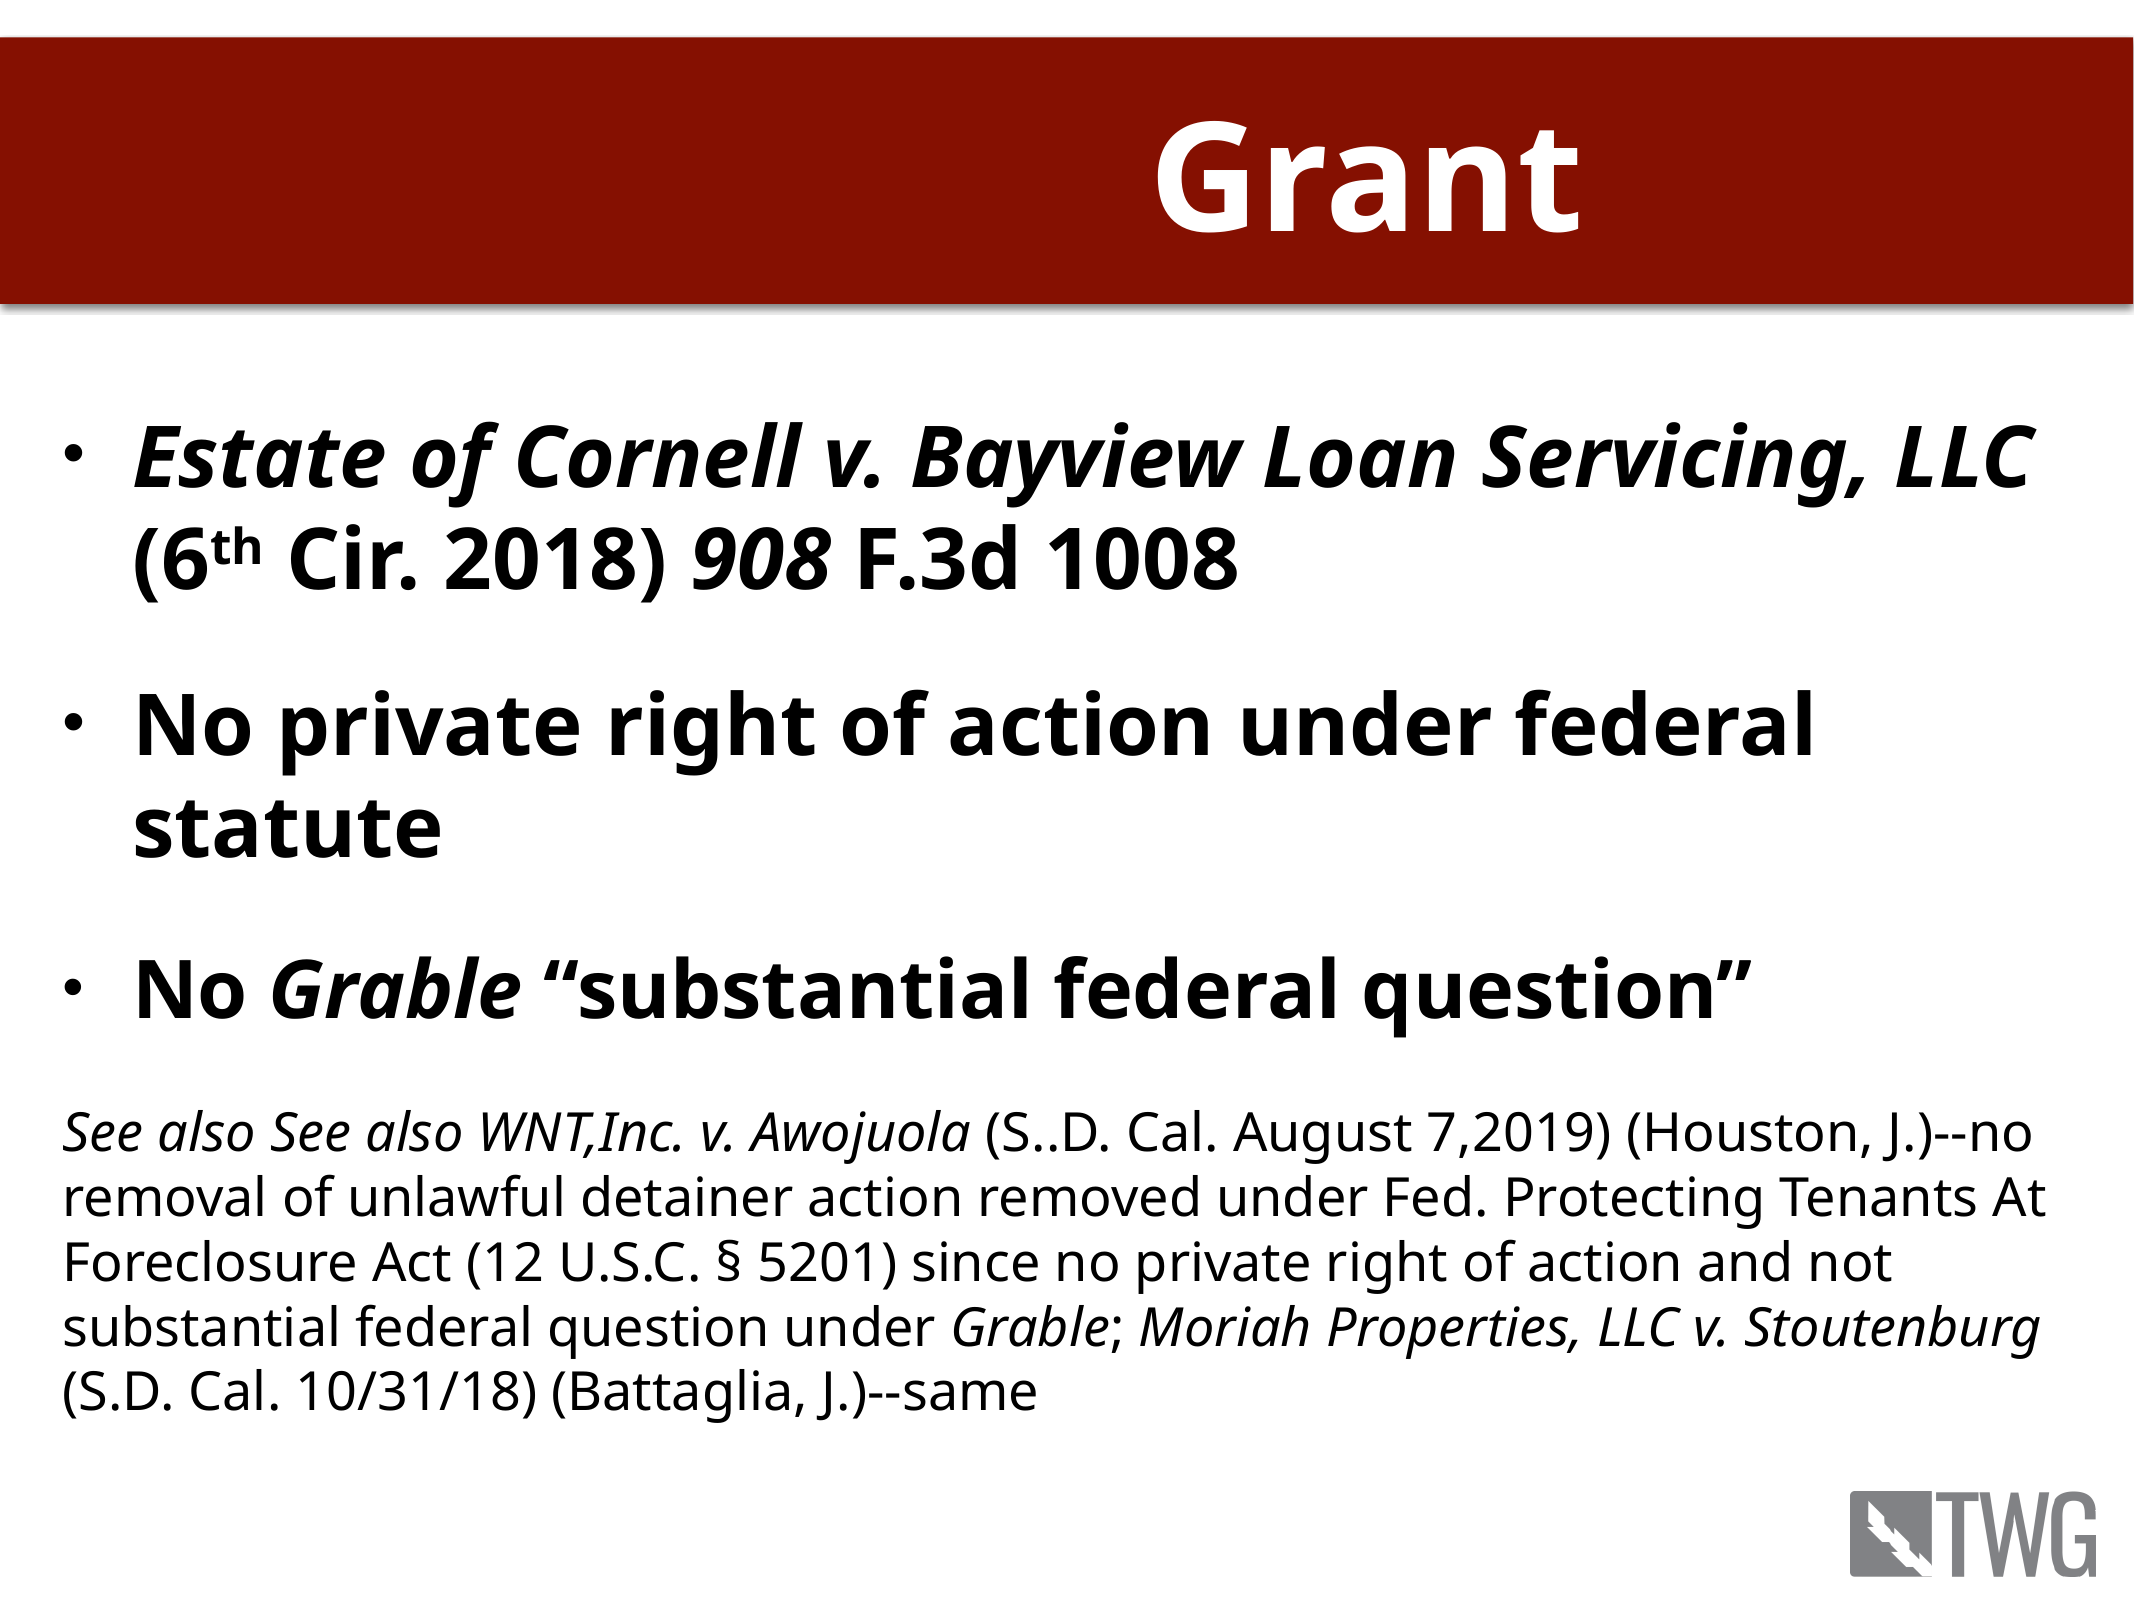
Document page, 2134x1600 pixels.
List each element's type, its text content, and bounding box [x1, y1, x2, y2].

list Estate of Cornell v. Bayview Loan Servicing, LLC (6th Cir. 2018) 908 F.3d 1008 No private right of action under federal statute No Grable “substantial federal question” See also See also WNT,Inc. v. Awojuola (S..D. Cal. August 7,2019) (Houston, J.)--no removal of unlawful detainer action removed under Fed. Protecting Tenants At Foreclosure Act (12 U.S.C. § 5201) since no private right of action and not substantial federal question under Grable; Moriah Properties, LLC v. Stoutenburg (S.D. Cal. 10/31/18) (Battaglia, J.)--same [53, 392, 2080, 1600]
picture [1850, 1491, 2096, 1577]
text_box Grant [0, 37, 2134, 304]
